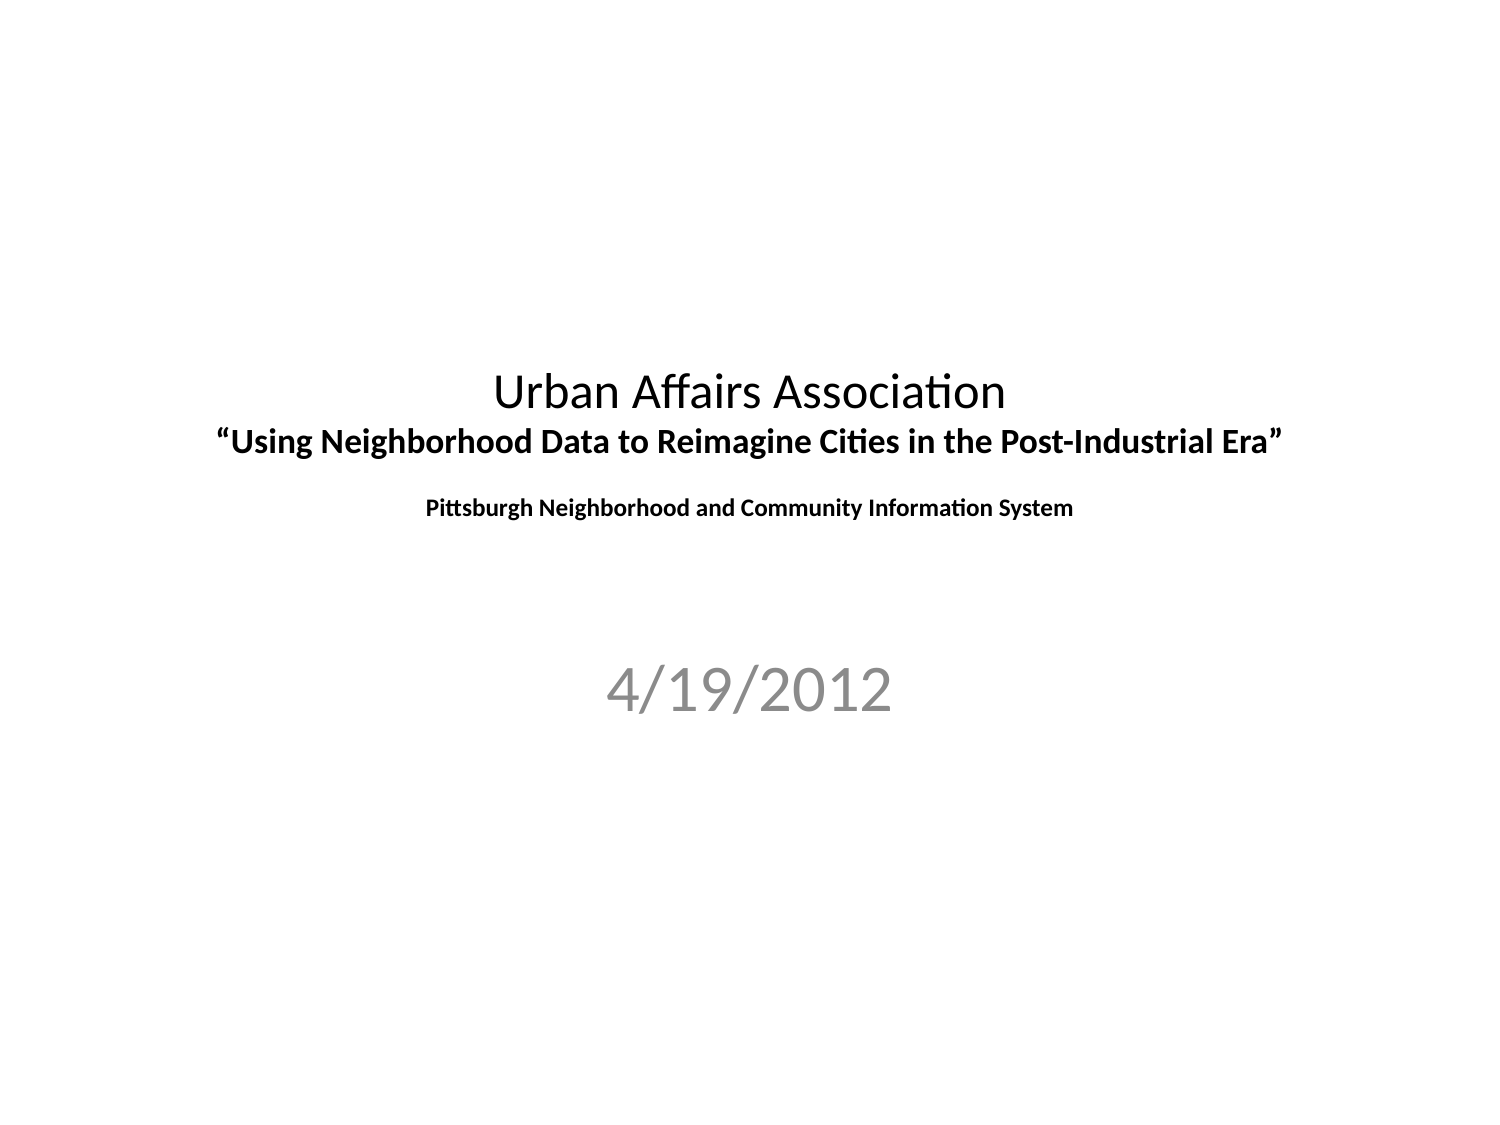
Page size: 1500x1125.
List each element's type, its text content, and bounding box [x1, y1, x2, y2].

title Urban Affairs Association “Using Neighborhood Data to Reimagine Cities in the Post-Industrial Era” Pittsburgh Neighborhood and Community Information System [112, 349, 1388, 591]
subtitle 4/19/2012 [225, 637, 1275, 925]
